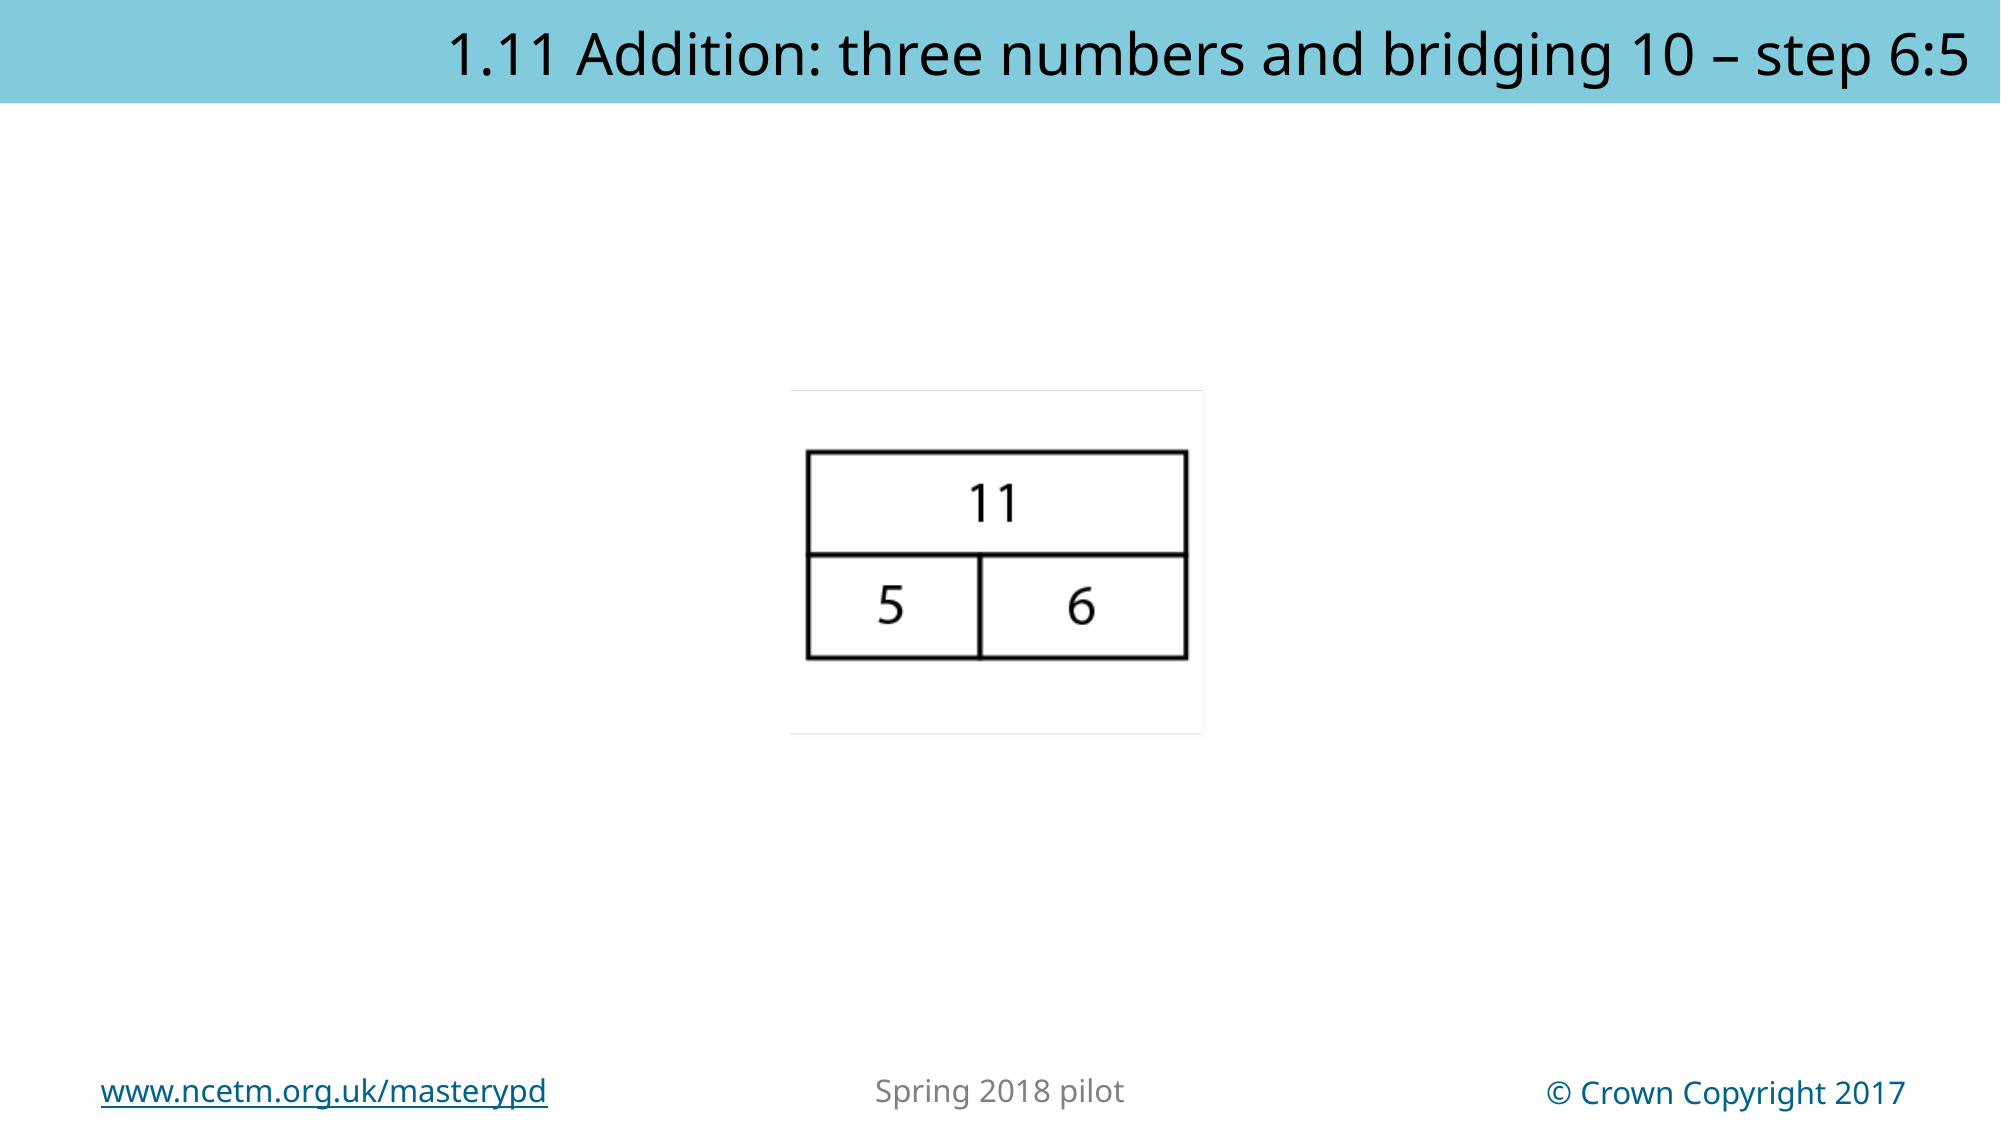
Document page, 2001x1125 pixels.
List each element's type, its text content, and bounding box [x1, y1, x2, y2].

picture [790, 385, 1210, 740]
list 1.11 Addition: three numbers and bridging 10 – step 6:5 [0, 0, 2000, 104]
